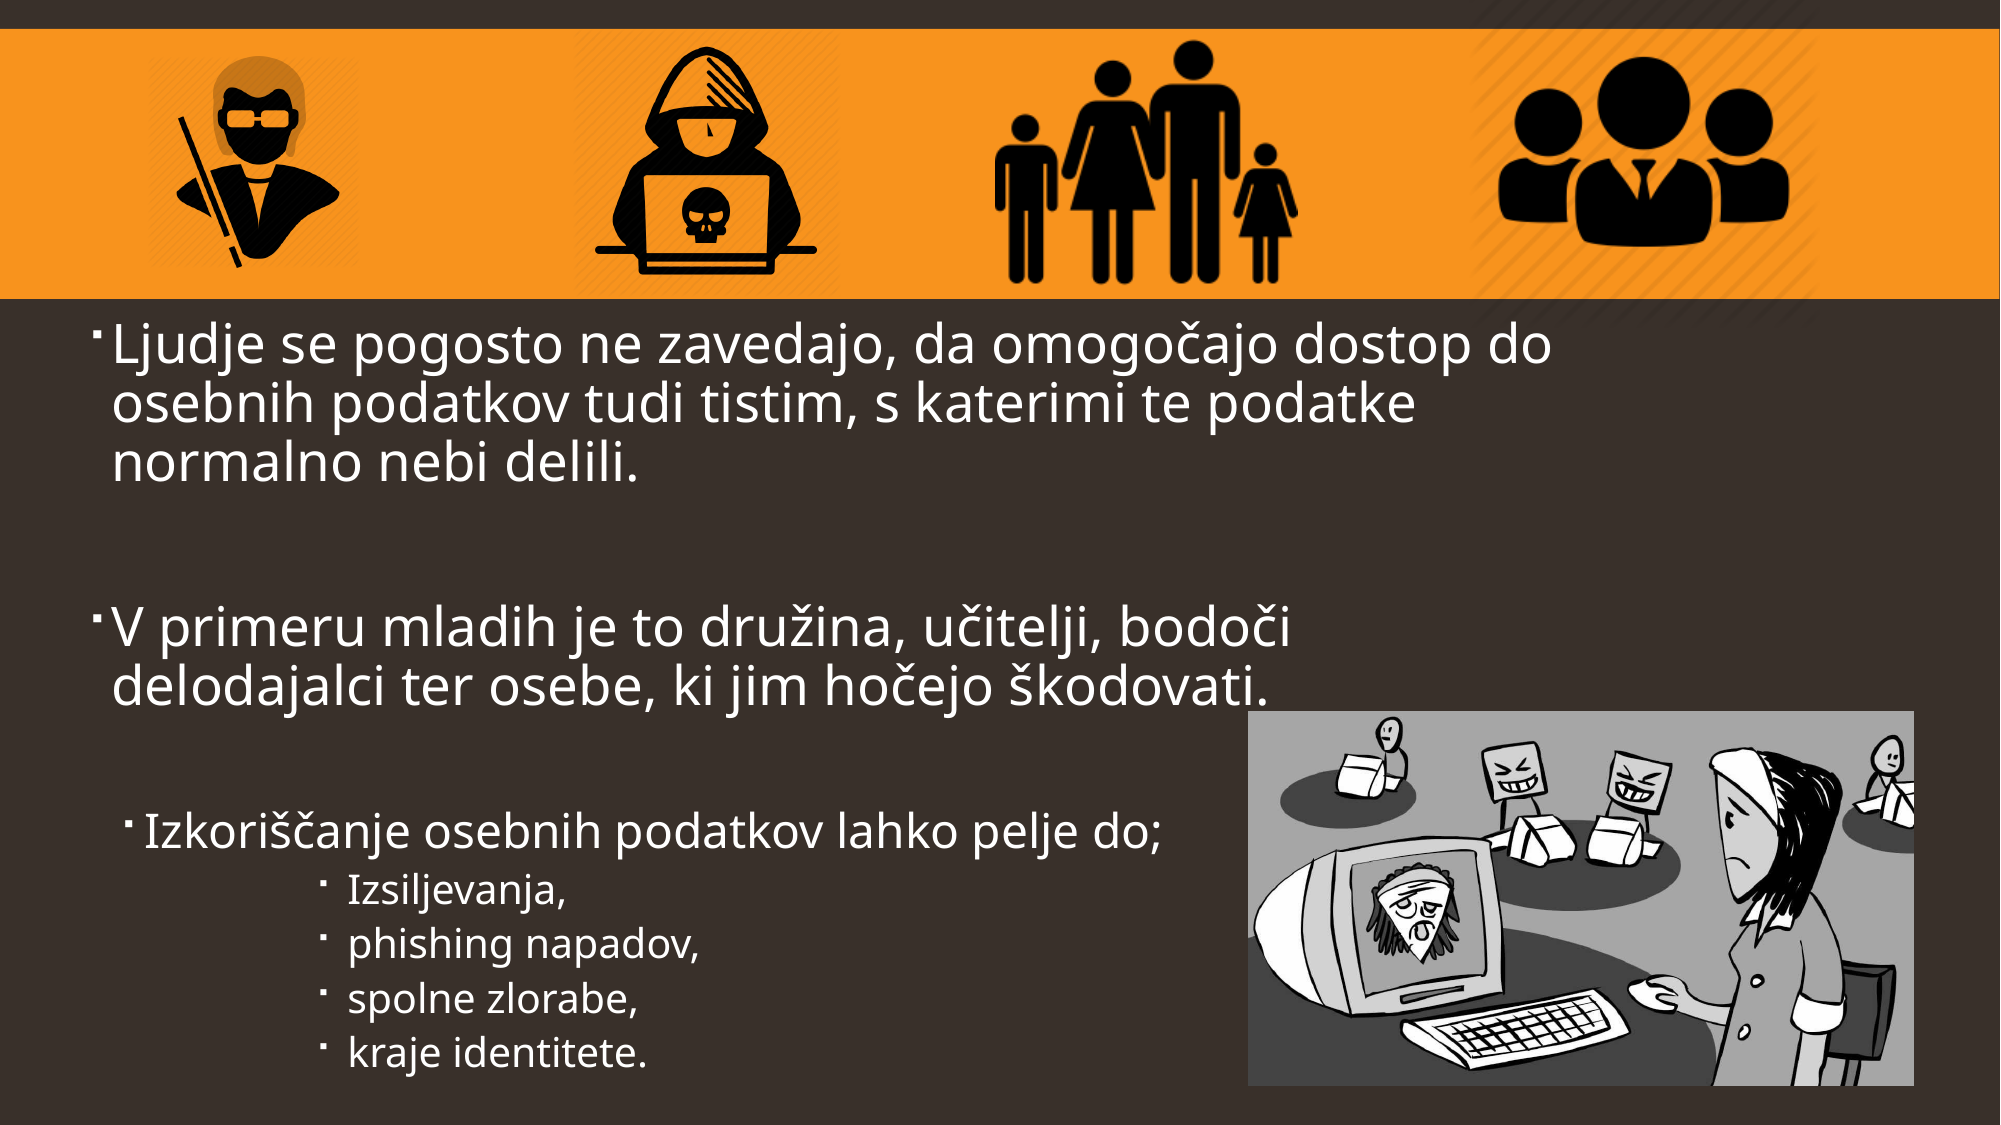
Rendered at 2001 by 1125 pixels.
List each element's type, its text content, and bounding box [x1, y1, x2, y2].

list Ljudje se pogosto ne zavedajo, da omogočajo dostop do osebnih podatkov tudi tistim, s katerimi te podatke normalno nebi delili. V primeru mladih je to družina, učitelji, bodoči delodajalci ter osebe, ki jim hočejo škodovati. Izkoriščanje osebnih podatkov lahko pelje do; Izsiljevanja, phishing napadov, spolne zlorabe, kraje identitete. [69, 308, 1582, 1086]
picture [147, 56, 360, 269]
picture [572, 27, 842, 297]
picture [994, 11, 1298, 314]
picture [1468, 0, 1820, 328]
picture [1248, 711, 1914, 1086]
